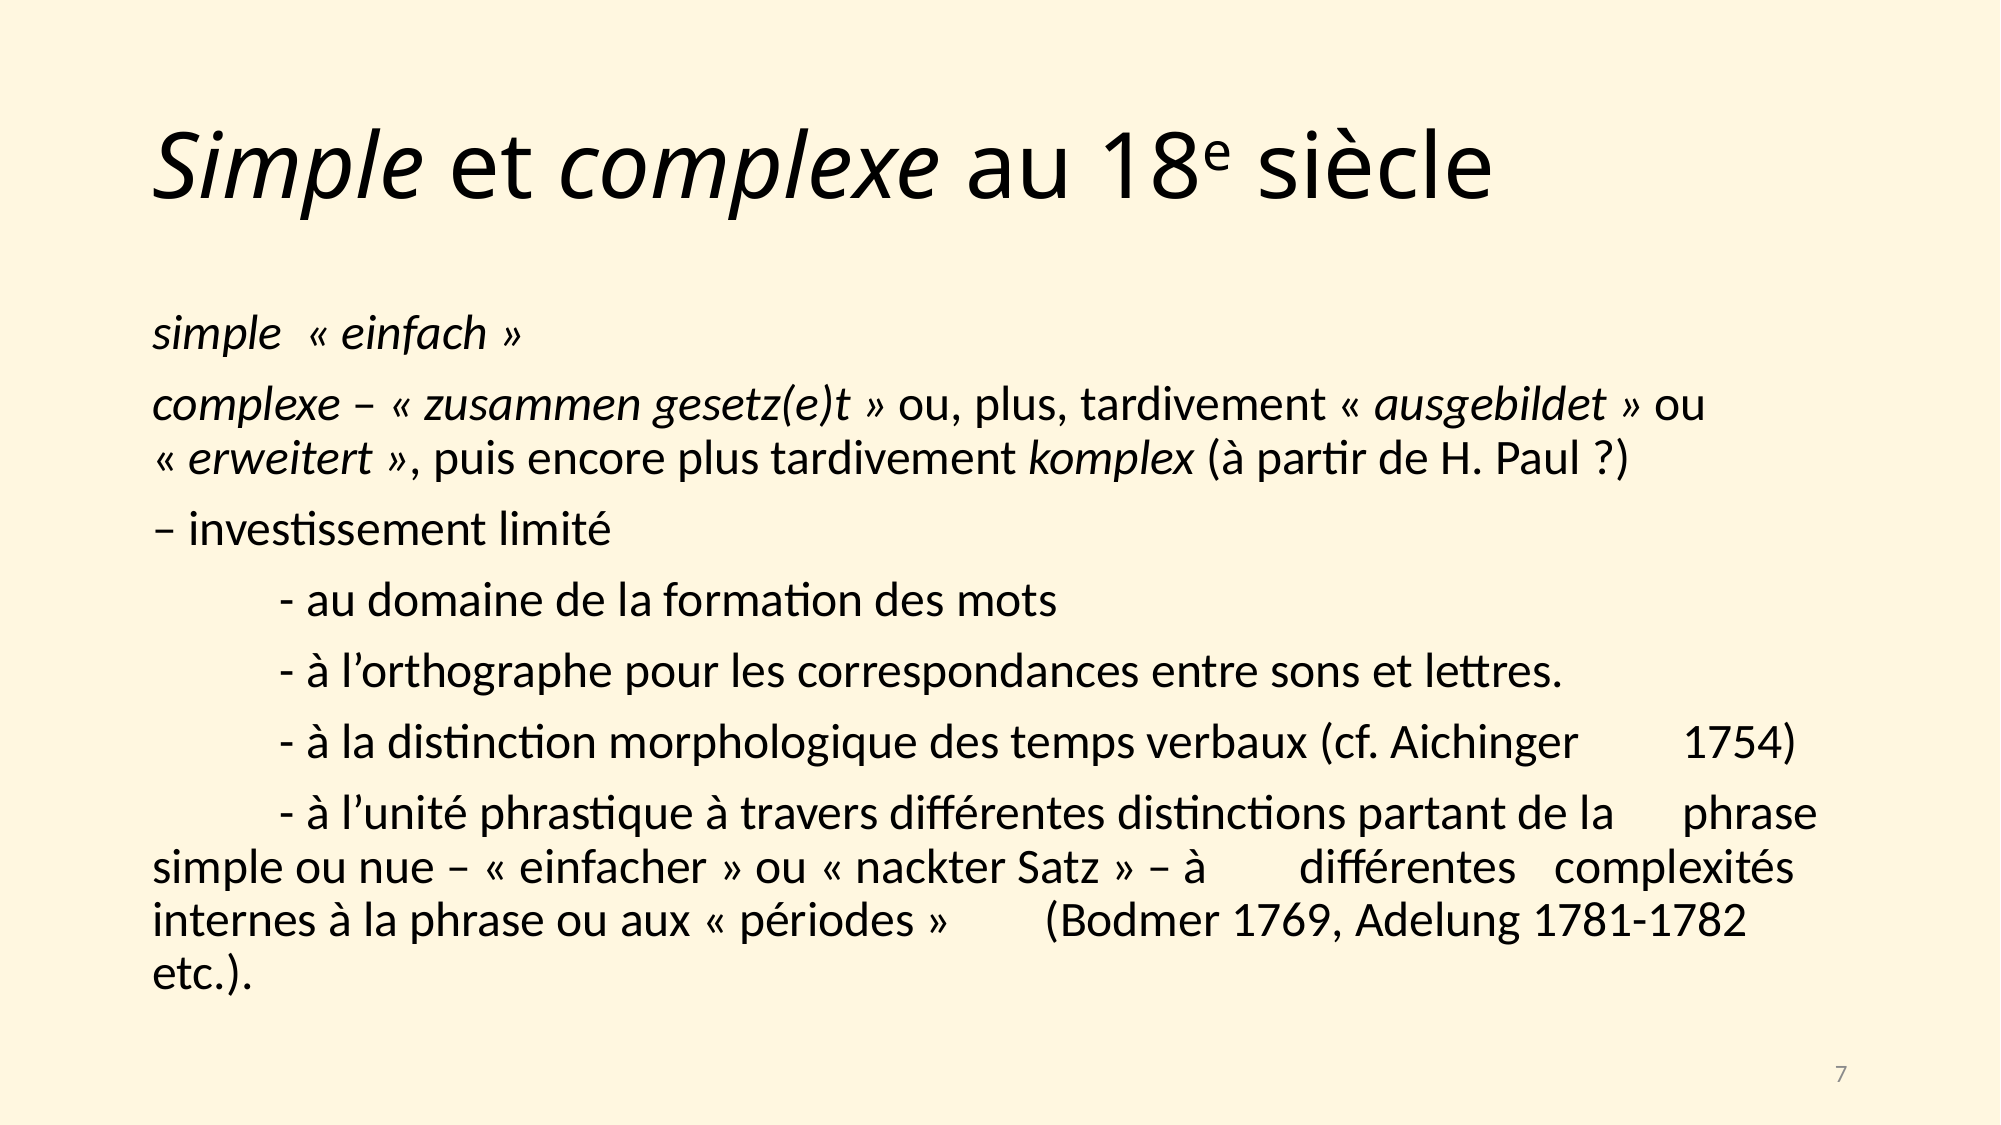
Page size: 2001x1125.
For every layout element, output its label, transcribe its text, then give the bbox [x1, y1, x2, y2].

title Simple et complexe au 18e siècle [137, 59, 1863, 278]
list simple « einfach » complexe – « zusammen gesetz(e)t » ou, plus, tardivement « ausgebildet » ou « erweitert », puis encore plus tardivement komplex (à partir de H. Paul ?) – investissement limité - au domaine de la formation des mots - à l’orthographe pour les correspondances entre sons et lettres. - à la distinction morphologique des temps verbaux (cf. Aichinger 1754) - à l’unité phrastique à travers différentes distinctions partant de la phrase simple ou nue – « einfacher » ou « nackter Satz » – à différentes complexités internes à la phrase ou aux « périodes » (Bodmer 1769, Adelung 1781-1782 etc.). [137, 299, 1863, 1014]
slide_number 7 [1412, 1042, 1863, 1103]
